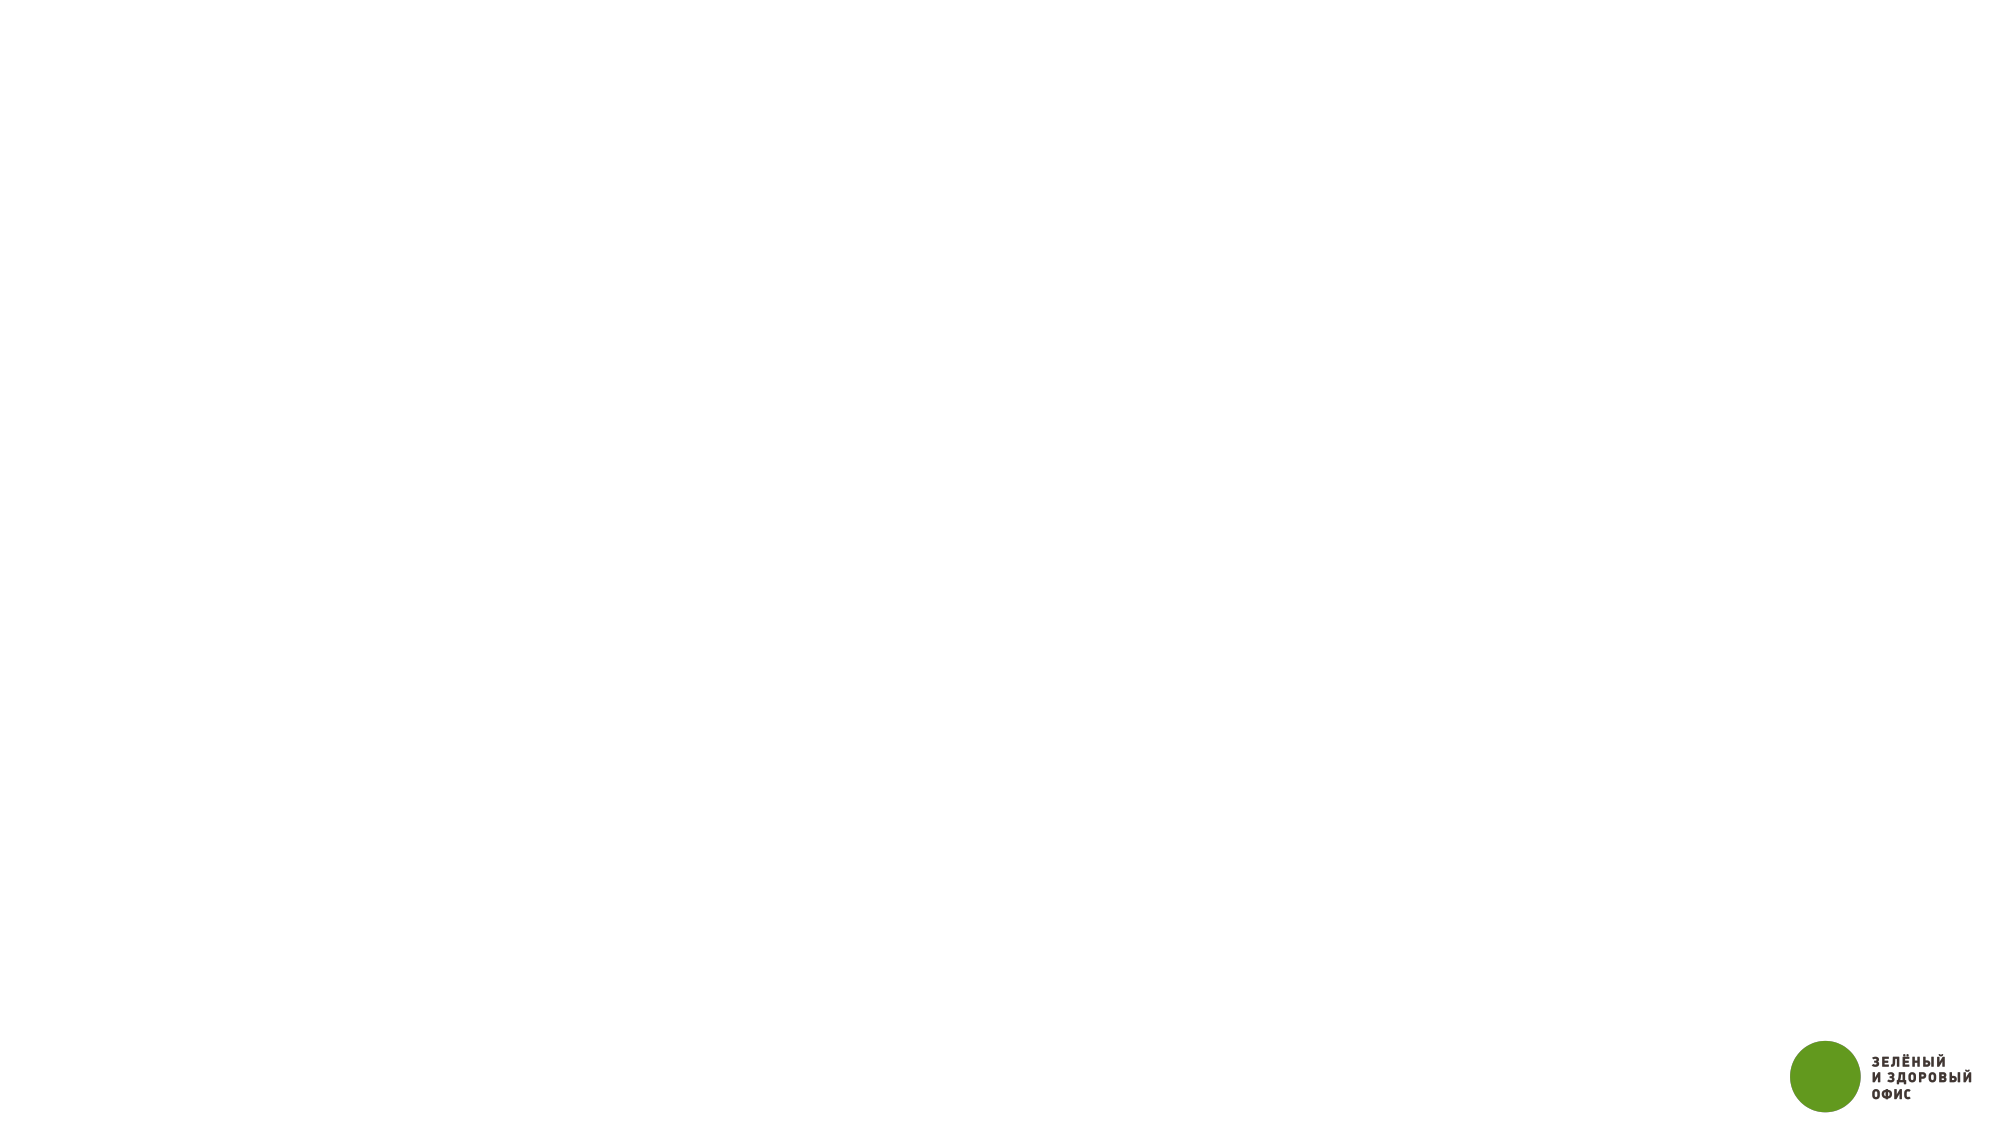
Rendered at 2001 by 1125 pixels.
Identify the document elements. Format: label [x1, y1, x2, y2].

picture [1787, 1039, 1976, 1114]
